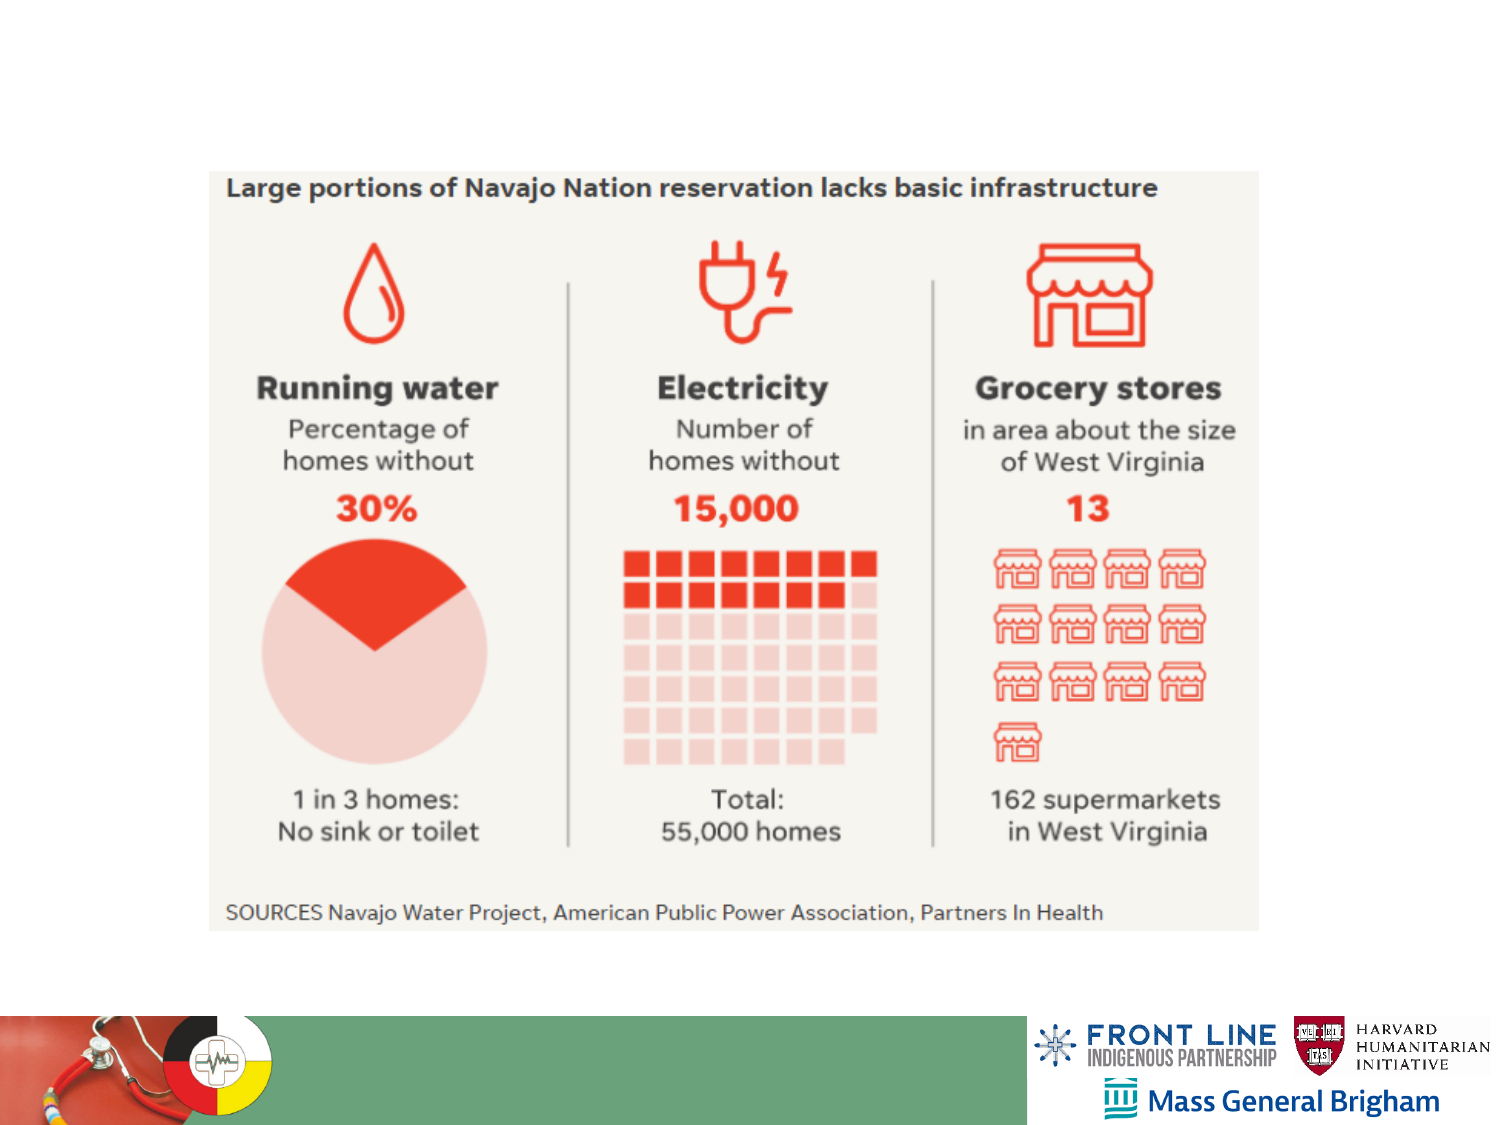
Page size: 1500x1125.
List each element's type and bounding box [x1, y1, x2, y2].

picture [209, 171, 1259, 931]
picture [0, 1011, 1491, 1125]
